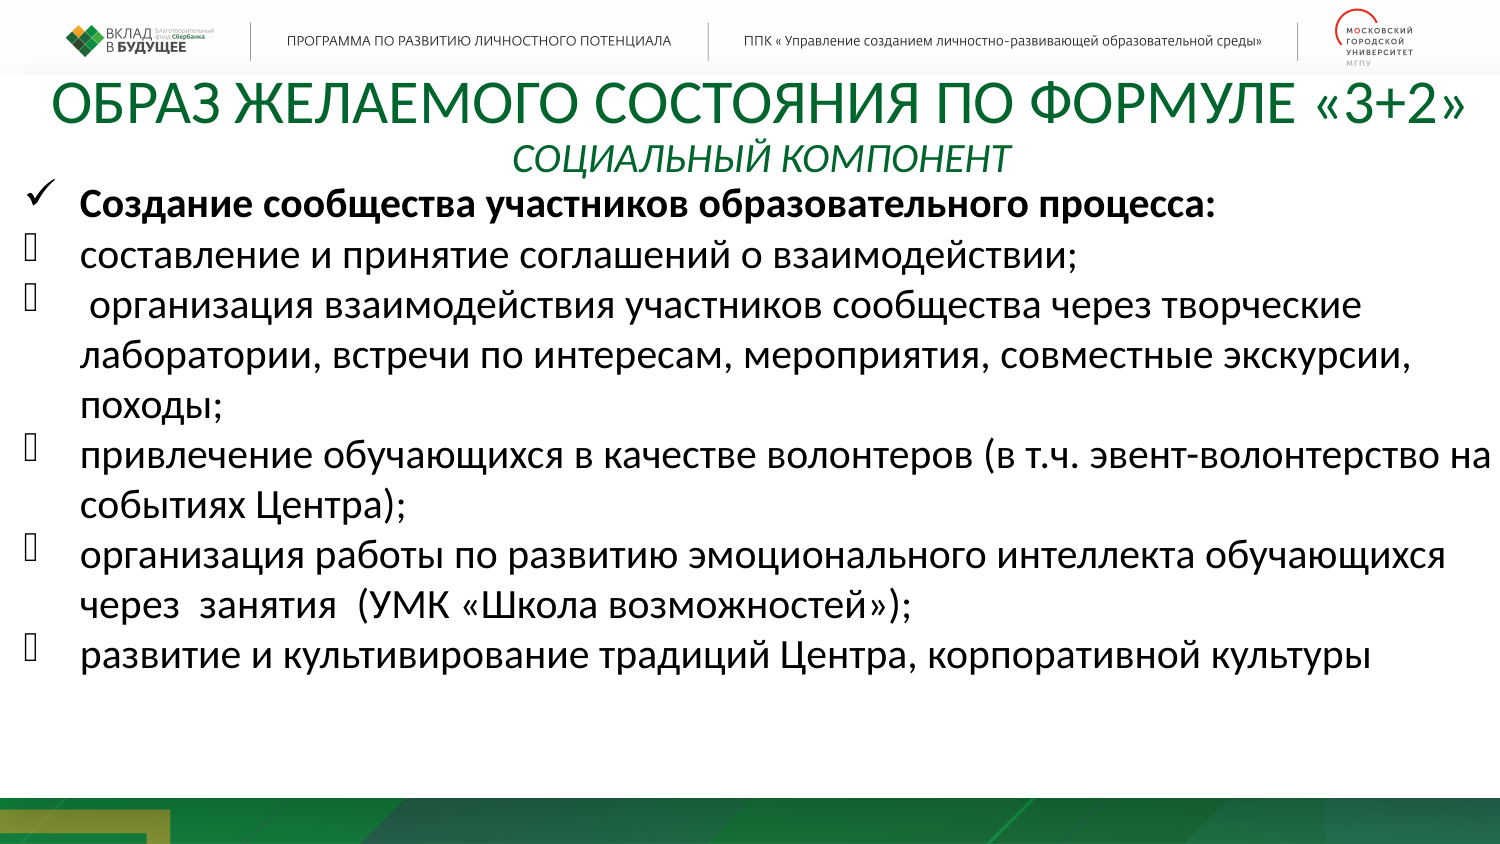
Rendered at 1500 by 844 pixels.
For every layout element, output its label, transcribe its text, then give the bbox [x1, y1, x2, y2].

text_box ОБРАЗ ЖЕЛАЕМОГО СОСТОЯНИЯ ПО ФОРМУЛЕ «3+2» СОЦИАЛЬНЫЙ КОМПОНЕНТ Создание сообщества участников образовательного процесса: составление и принятие соглашений о взаимодействии; организация взаимодействия участников сообщества через творческие лаборатории, встречи по интересам, мероприятия, совместные экскурсии, походы; привлечение обучающихся в качестве волонтеров (в т.ч. эвент-волонтерство на событиях Центра); организация работы по развитию эмоционального интеллекта обучающихся через занятия (УМК «Школа возможностей»); развитие и культивирование традиций Центра, корпоративной культуры [23, 61, 1500, 783]
picture [0, 0, 1500, 844]
